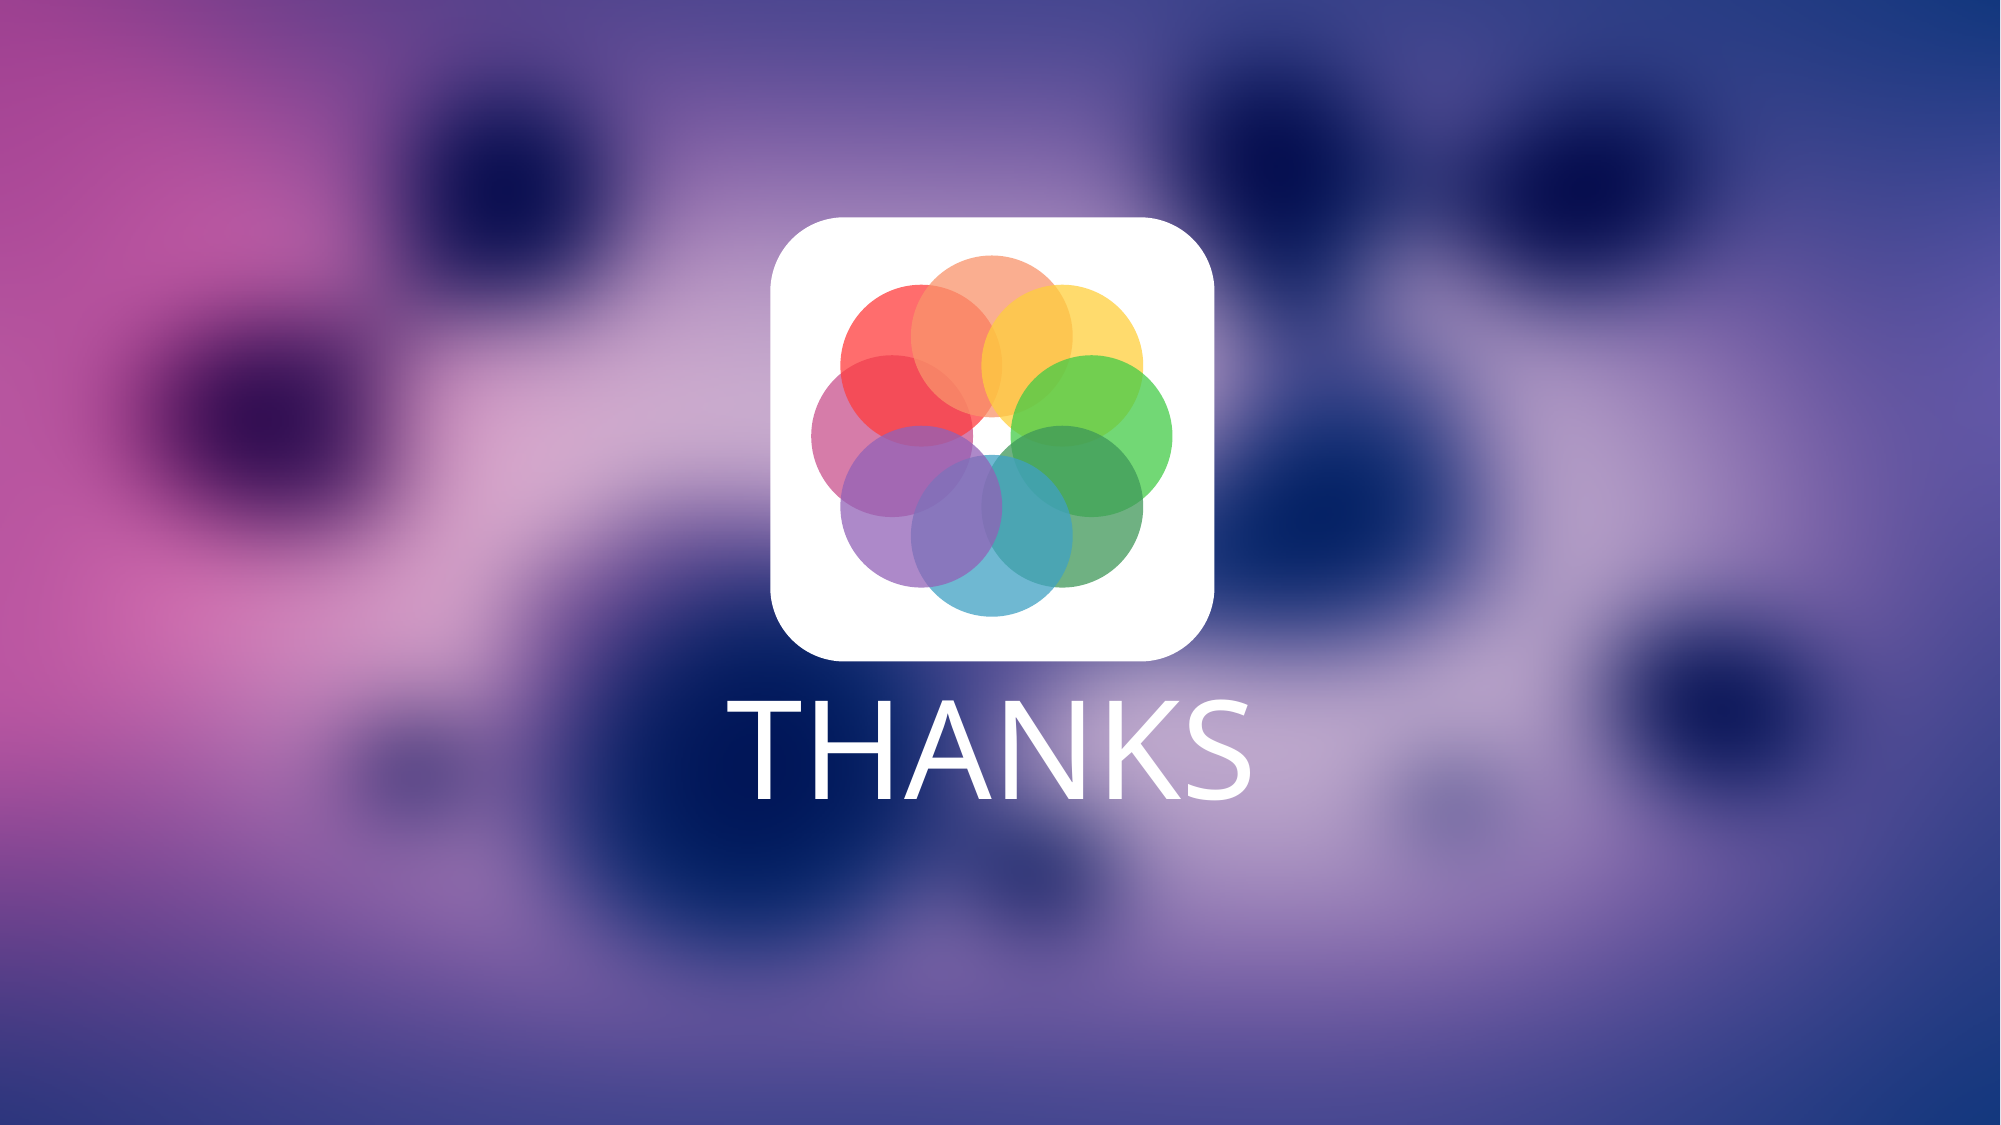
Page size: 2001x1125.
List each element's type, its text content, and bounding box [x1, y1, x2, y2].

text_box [770, 217, 1215, 662]
text_box THANKS [584, 654, 1400, 835]
picture [0, 0, 2001, 1125]
